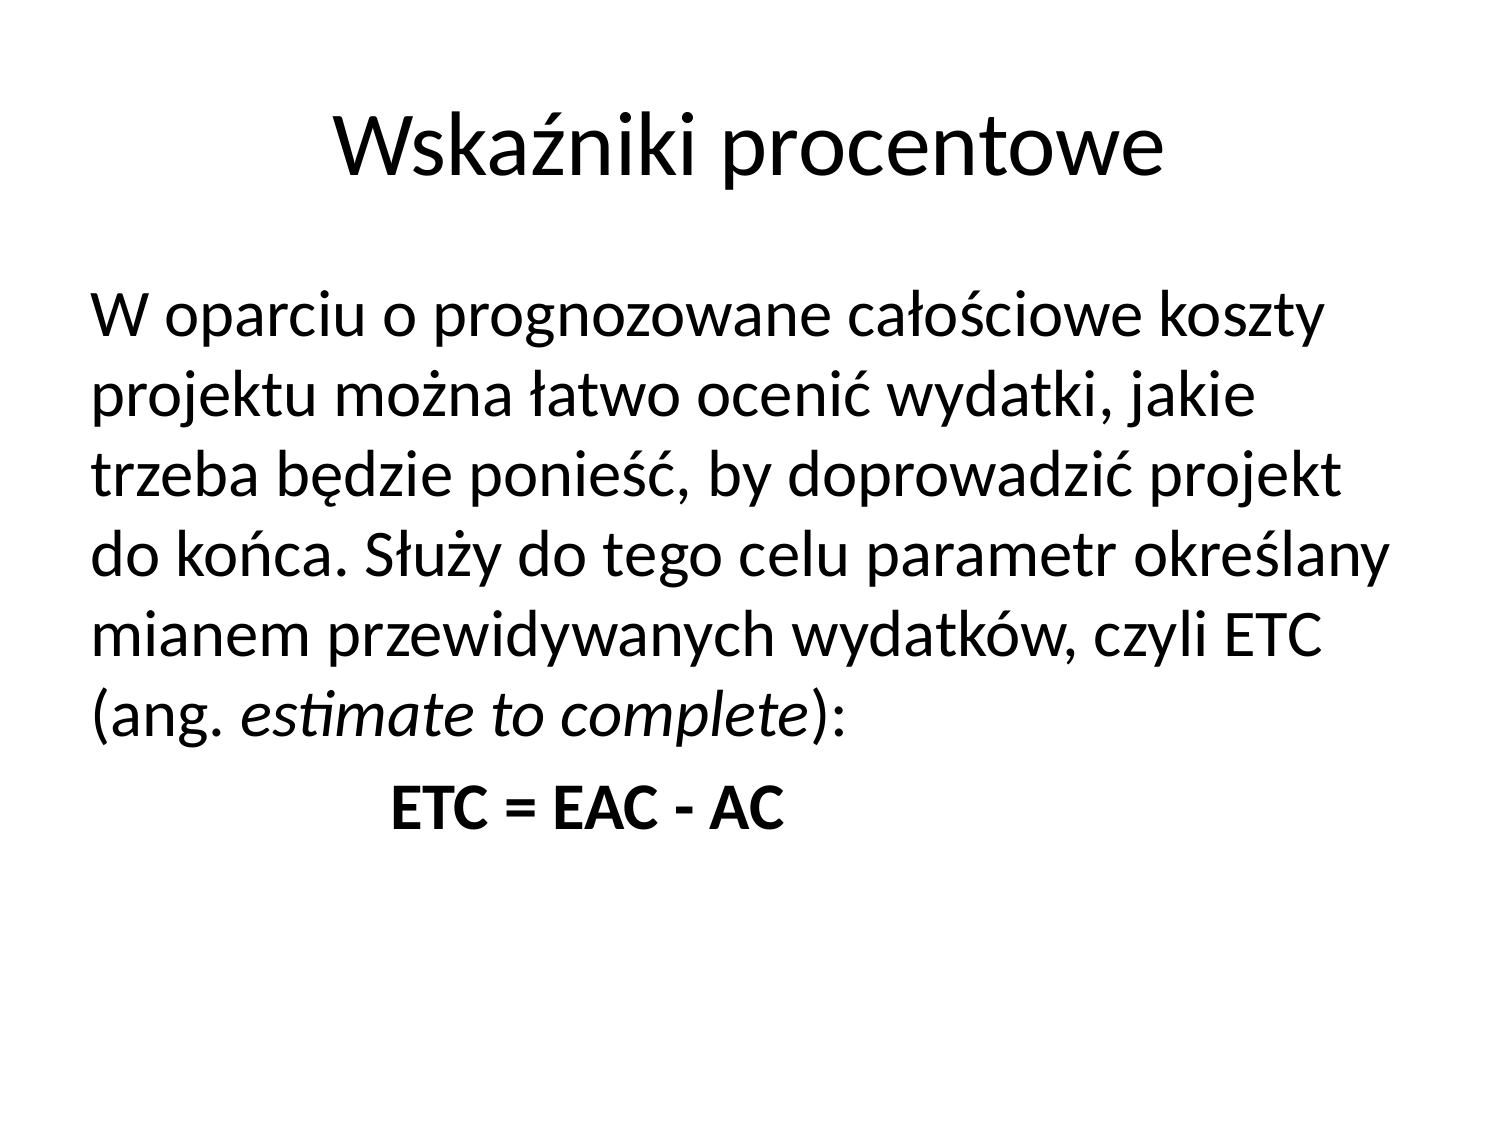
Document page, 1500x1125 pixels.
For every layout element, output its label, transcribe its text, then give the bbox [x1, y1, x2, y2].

title Wskaźniki procentowe [75, 45, 1425, 233]
list W oparciu o prognozowane całościowe koszty projektu można łatwo ocenić wydatki, jakie trzeba będzie ponieść, by doprowadzić projekt do końca. Służy do tego celu parametr określany mianem przewidywanych wydatków, czyli ETC (ang. estimate to complete): ETC = EAC - AC [75, 262, 1425, 1005]
